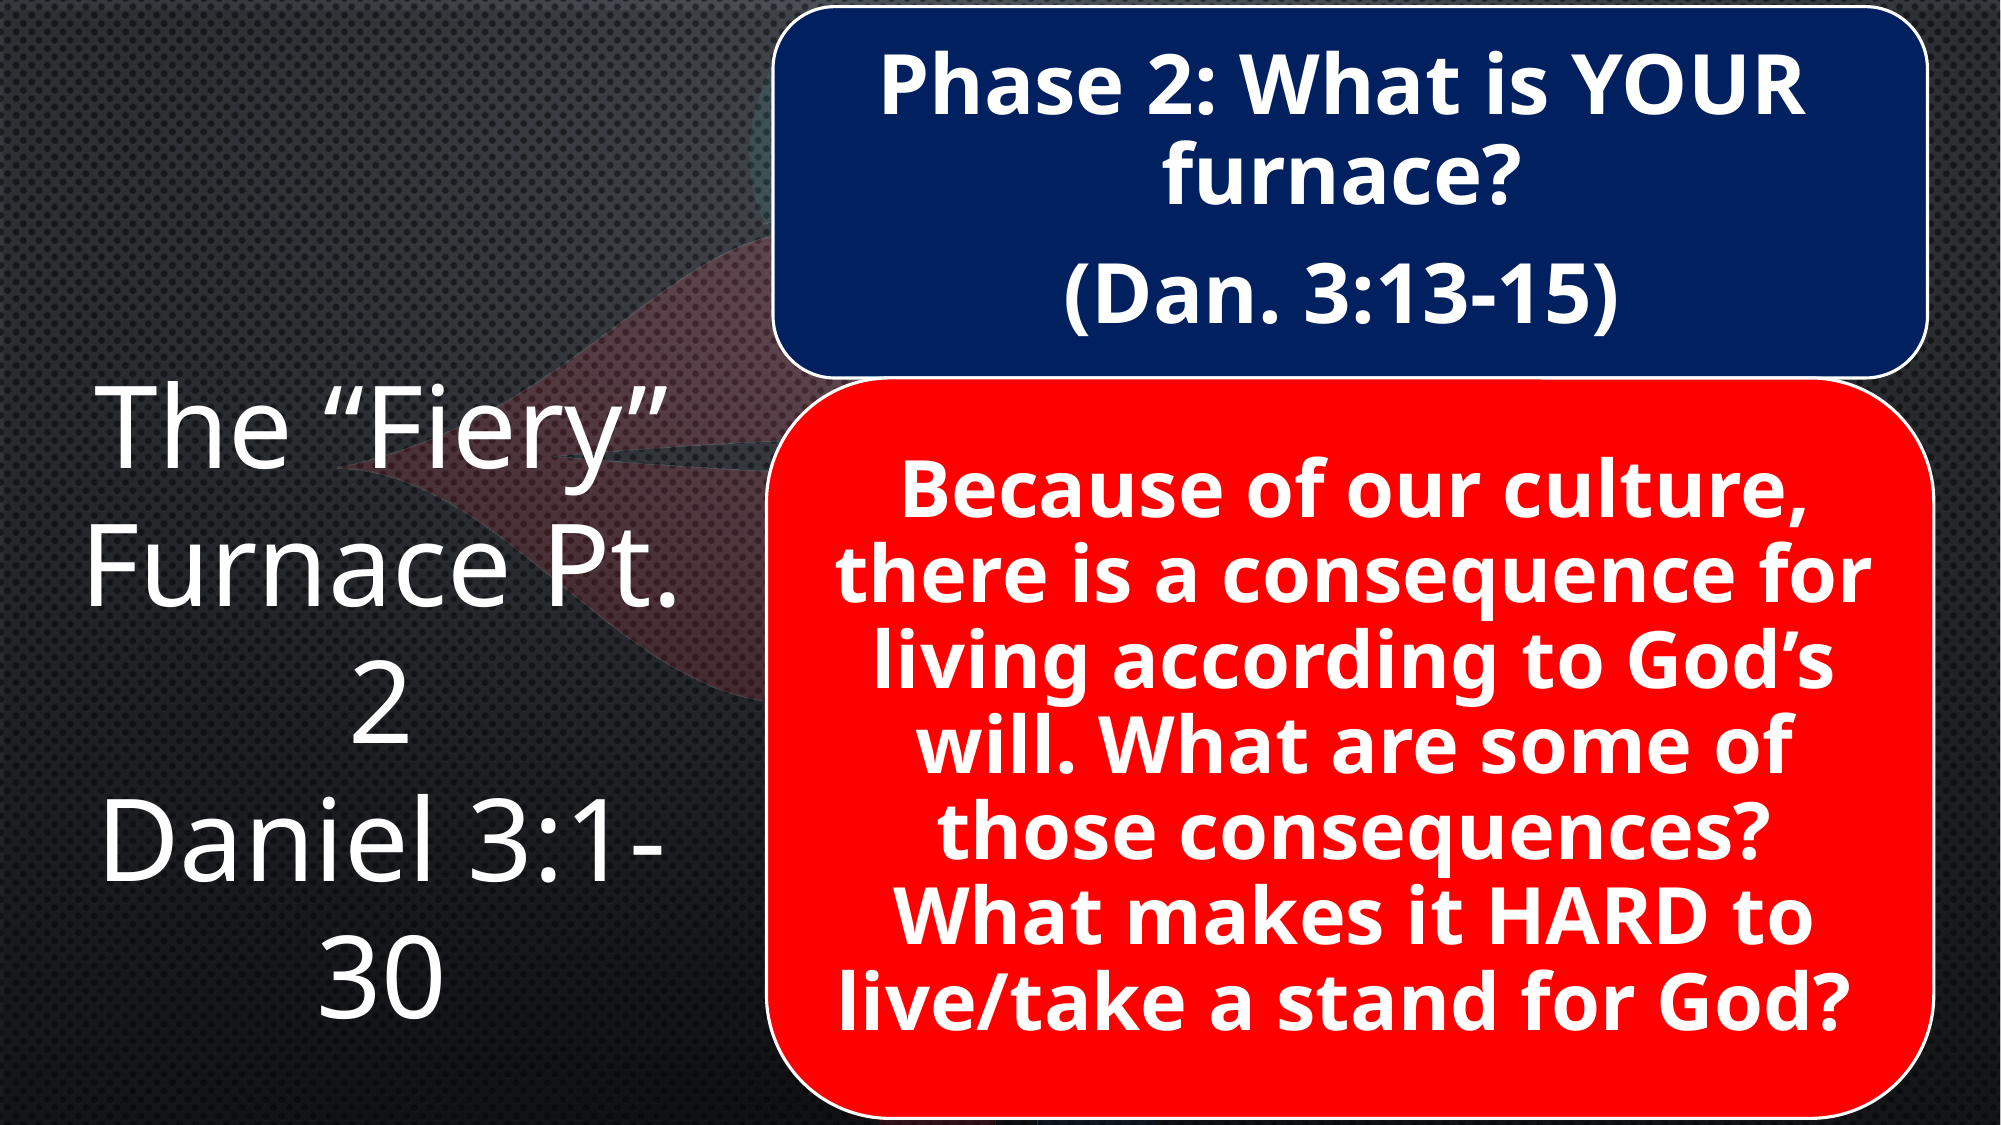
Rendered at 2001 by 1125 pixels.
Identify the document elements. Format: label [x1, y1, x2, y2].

text_box [766, 377, 1935, 1119]
picture [2, 10, 2000, 1125]
text_box [772, 6, 1928, 377]
